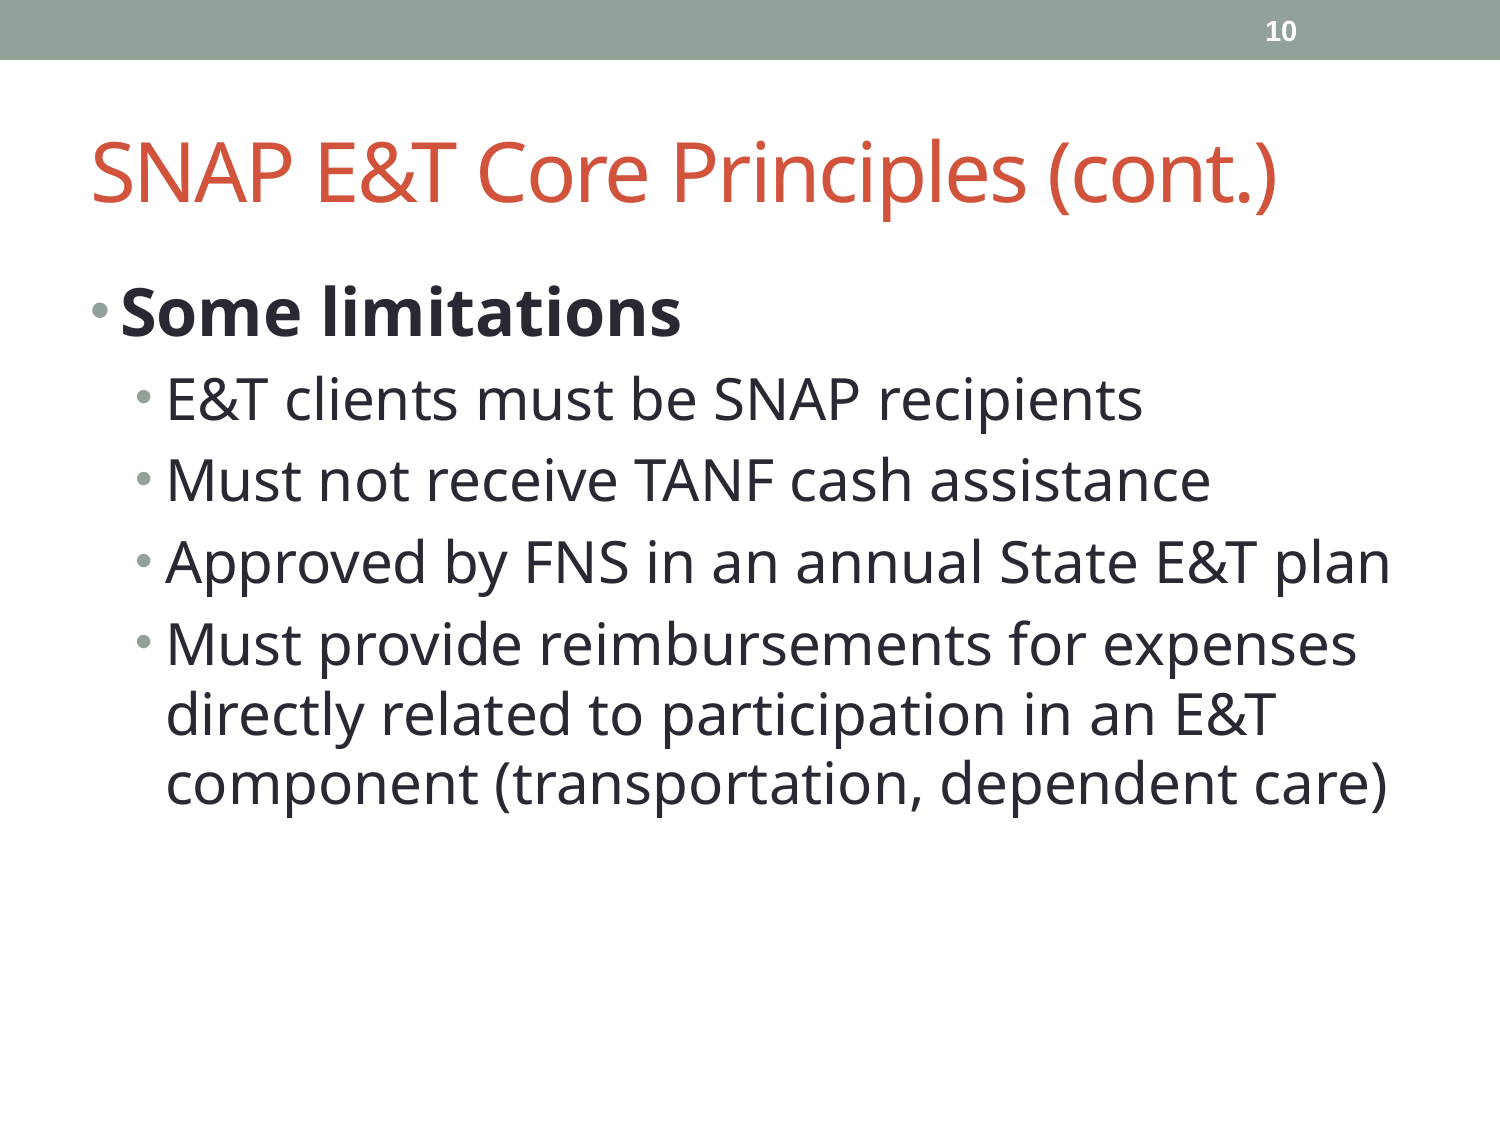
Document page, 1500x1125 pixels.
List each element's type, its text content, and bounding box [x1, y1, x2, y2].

list Some limitations E&T clients must be SNAP recipients Must not receive TANF cash assistance Approved by FNS in an annual State E&T plan Must provide reimbursements for expenses directly related to participation in an E&T component (transportation, dependent care) [75, 262, 1425, 1063]
title SNAP E&T Core Principles (cont.) [75, 87, 1425, 250]
slide_number 10 [1250, 3, 1425, 57]
